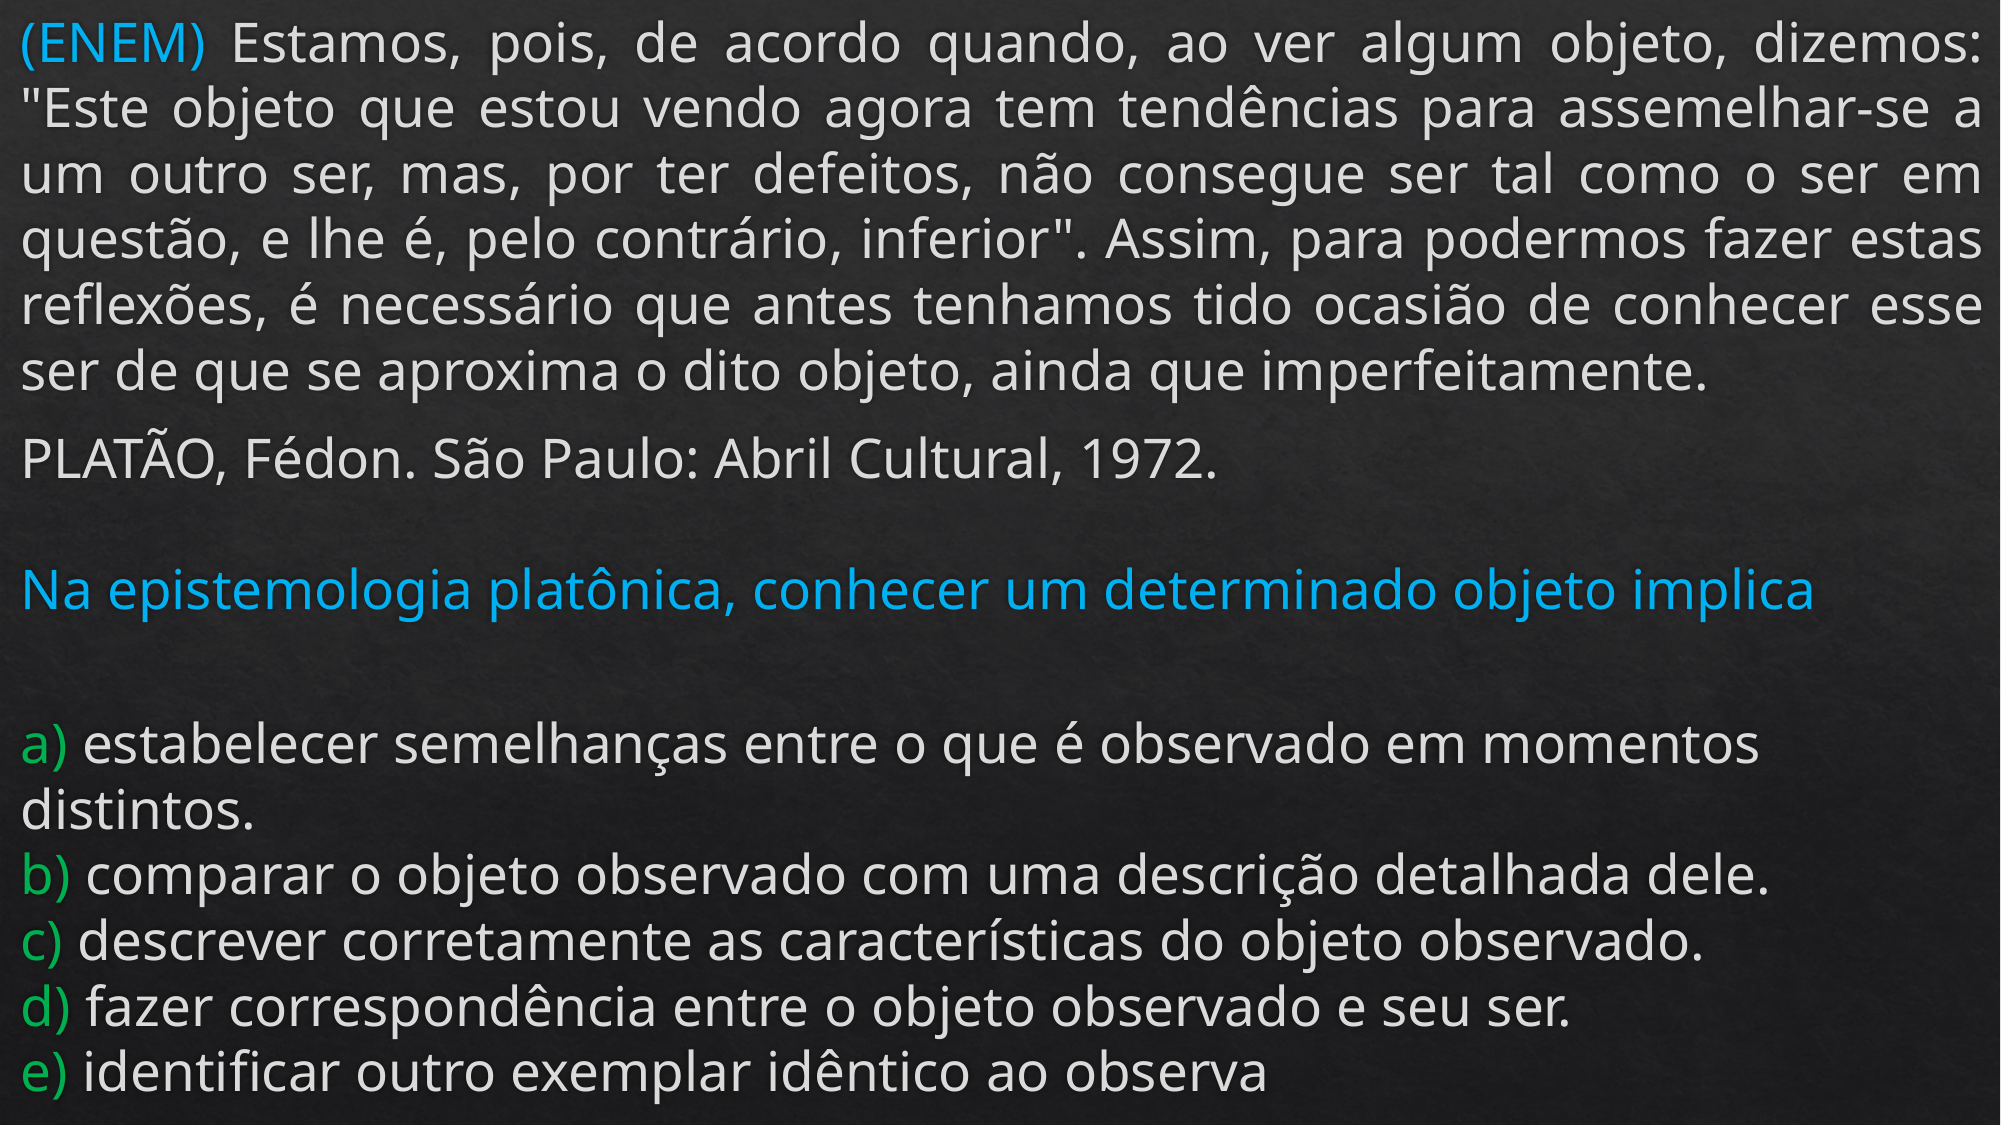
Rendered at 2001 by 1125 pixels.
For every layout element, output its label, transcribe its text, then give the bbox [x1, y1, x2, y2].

list (ENEM) Estamos, pois, de acordo quando, ao ver algum objeto, dizemos: "Este objeto que estou vendo agora tem tendências para assemelhar-se a um outro ser, mas, por ter defeitos, não consegue ser tal como o ser em questão, e lhe é, pelo contrário, inferior". Assim, para podermos fazer estas reflexões, é necessário que antes tenhamos tido ocasião de conhecer esse ser de que se aproxima o dito objeto, ainda que imperfeitamente. PLATÃO, Fédon. São Paulo: Abril Cultural, 1972. Na epistemologia platônica, conhecer um determinado objeto implica a) estabelecer semelhanças entre o que é observado em momentos distintos. b) comparar o objeto observado com uma descrição detalhada dele. c) descrever corretamente as características do objeto observado. d) fazer correspondência entre o objeto observado e seu ser. e) identificar outro exemplar idêntico ao observa [0, 0, 2000, 1125]
